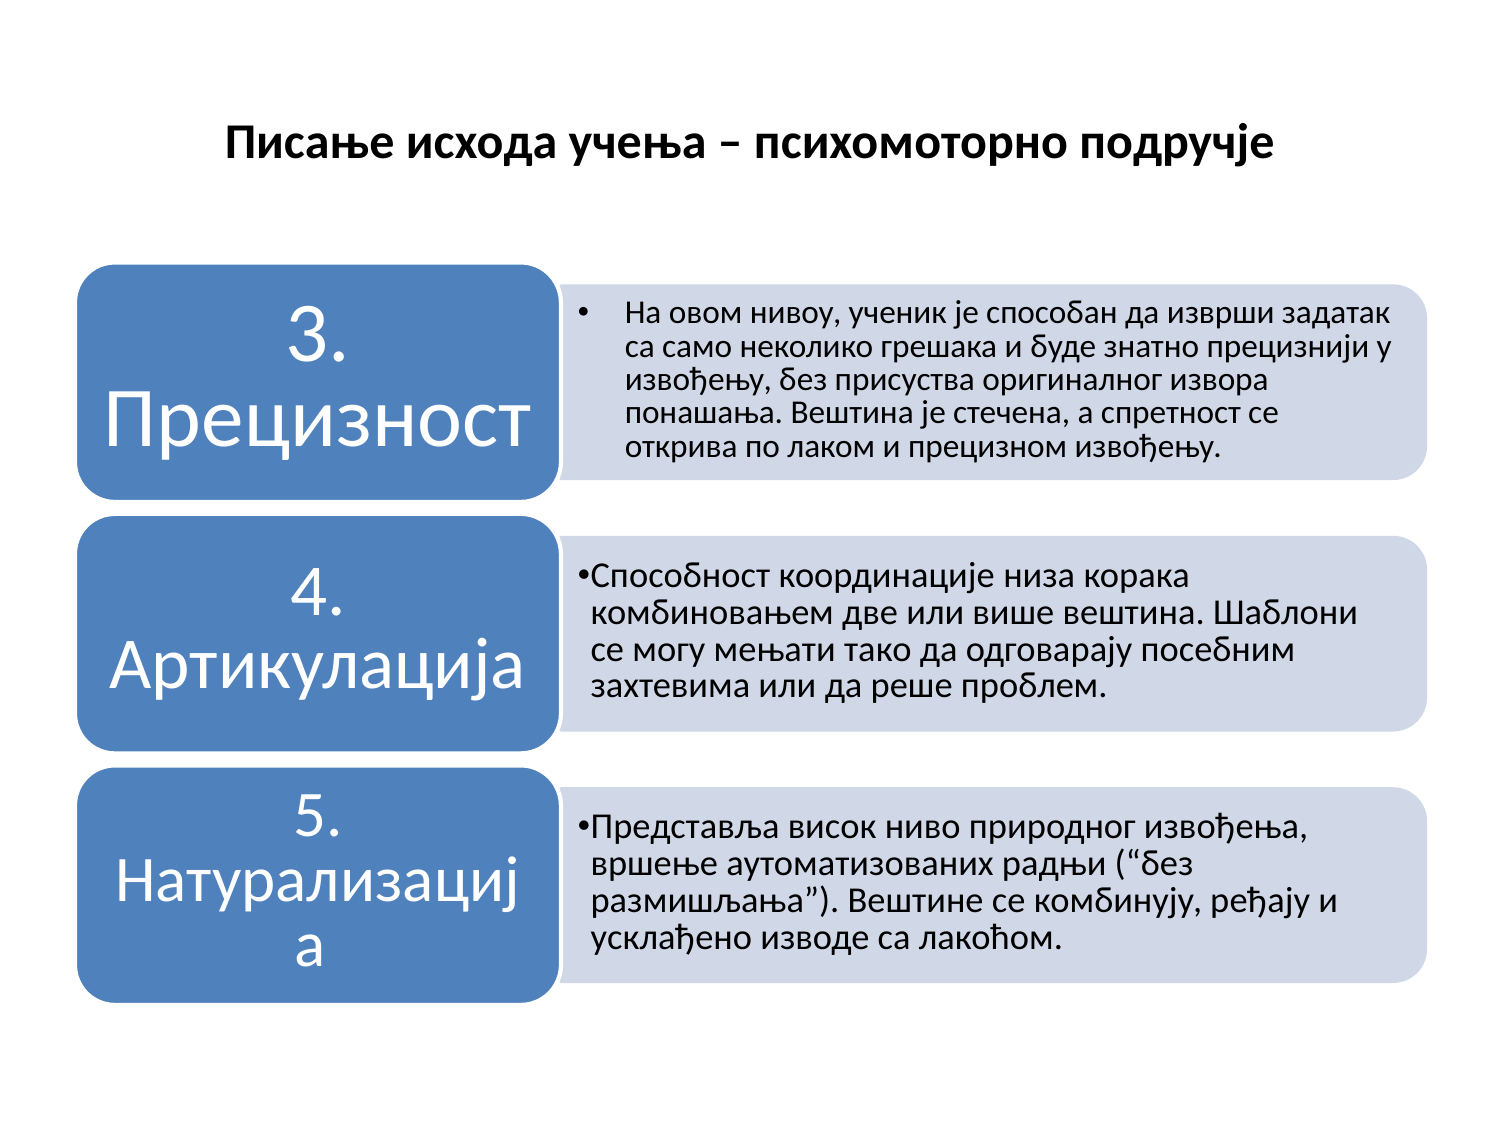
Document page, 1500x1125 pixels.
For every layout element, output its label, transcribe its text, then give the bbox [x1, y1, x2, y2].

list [74, 262, 1426, 1006]
title Писање исхода учења – психомоторно подручје [75, 45, 1425, 233]
